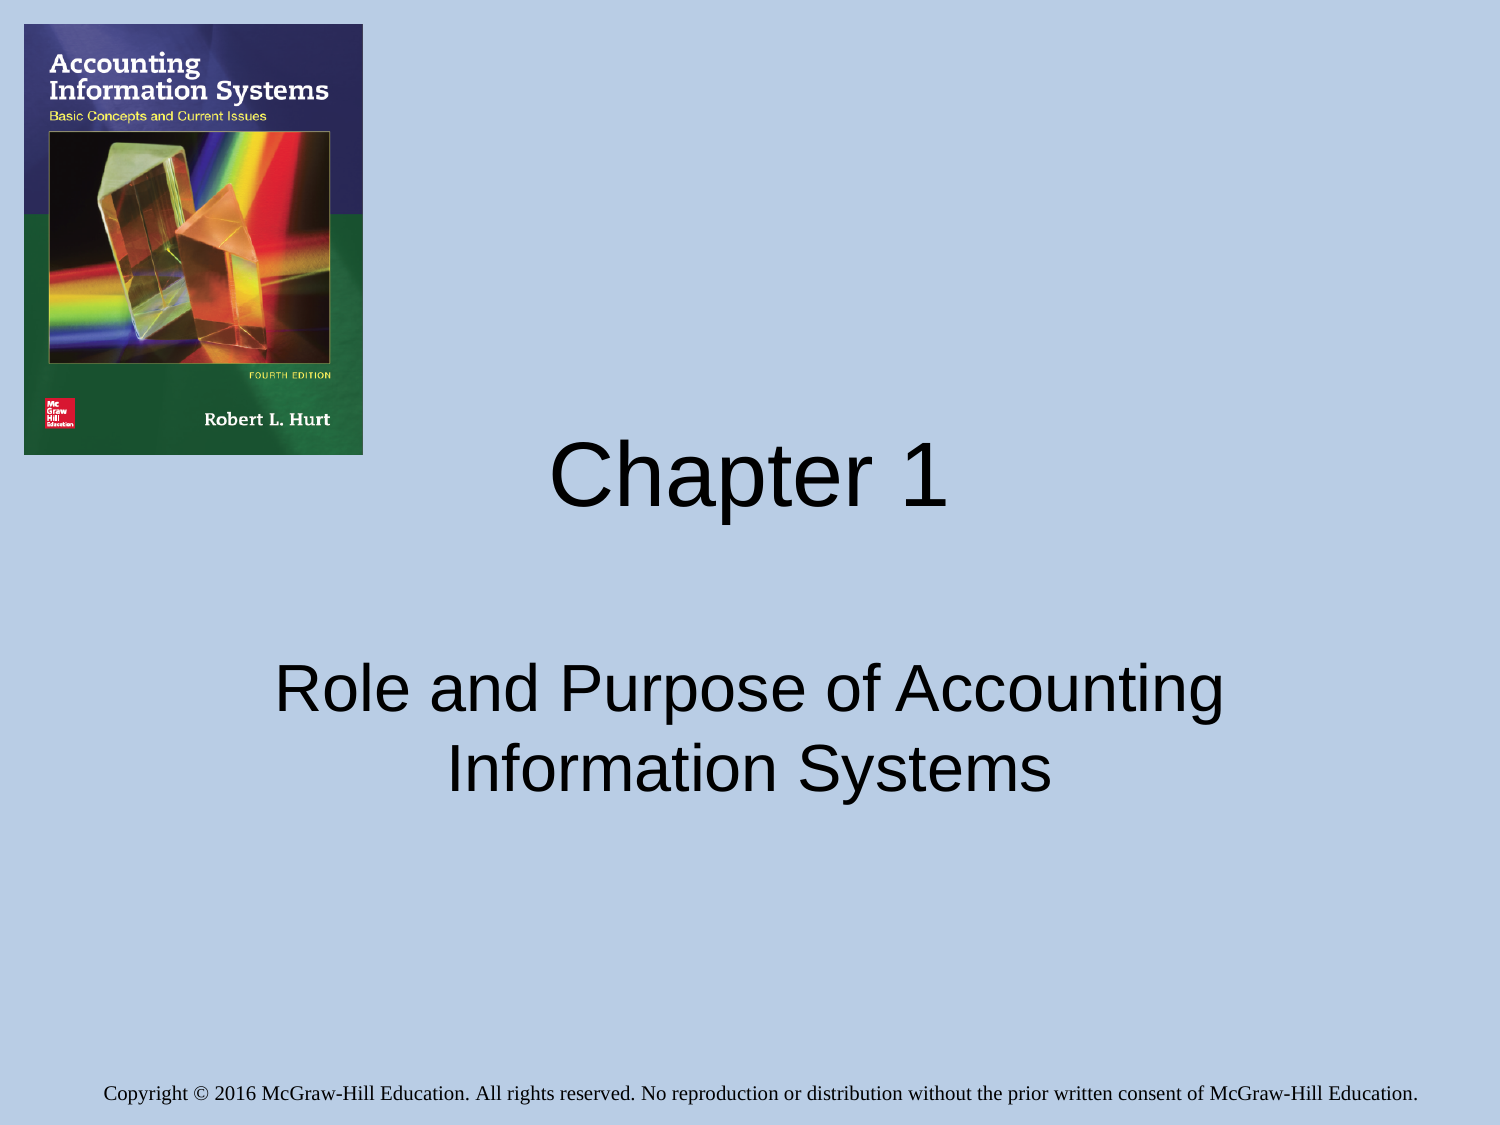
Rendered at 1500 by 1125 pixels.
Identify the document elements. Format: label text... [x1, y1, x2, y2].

title Chapter 1 [112, 349, 1388, 591]
subtitle Role and Purpose of Accounting Information Systems [225, 637, 1275, 925]
picture [24, 24, 363, 456]
